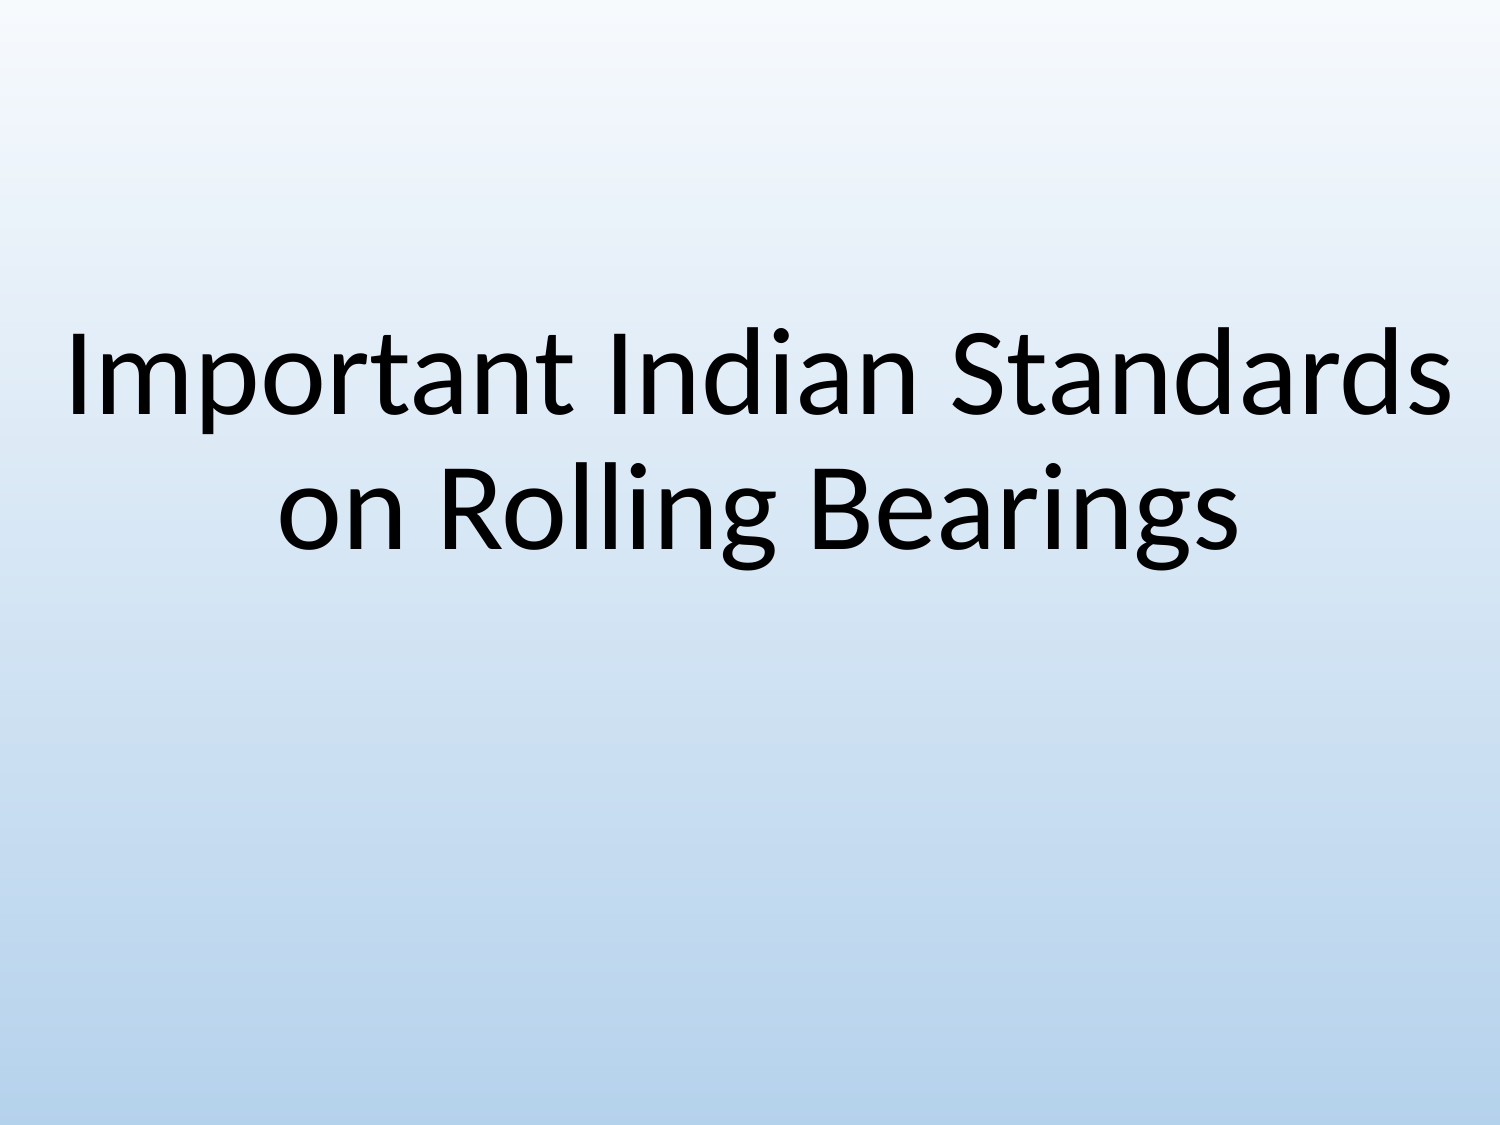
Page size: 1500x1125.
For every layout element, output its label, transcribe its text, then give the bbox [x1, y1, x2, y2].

list Important Indian Standards on Rolling Bearings [19, 299, 1500, 1014]
